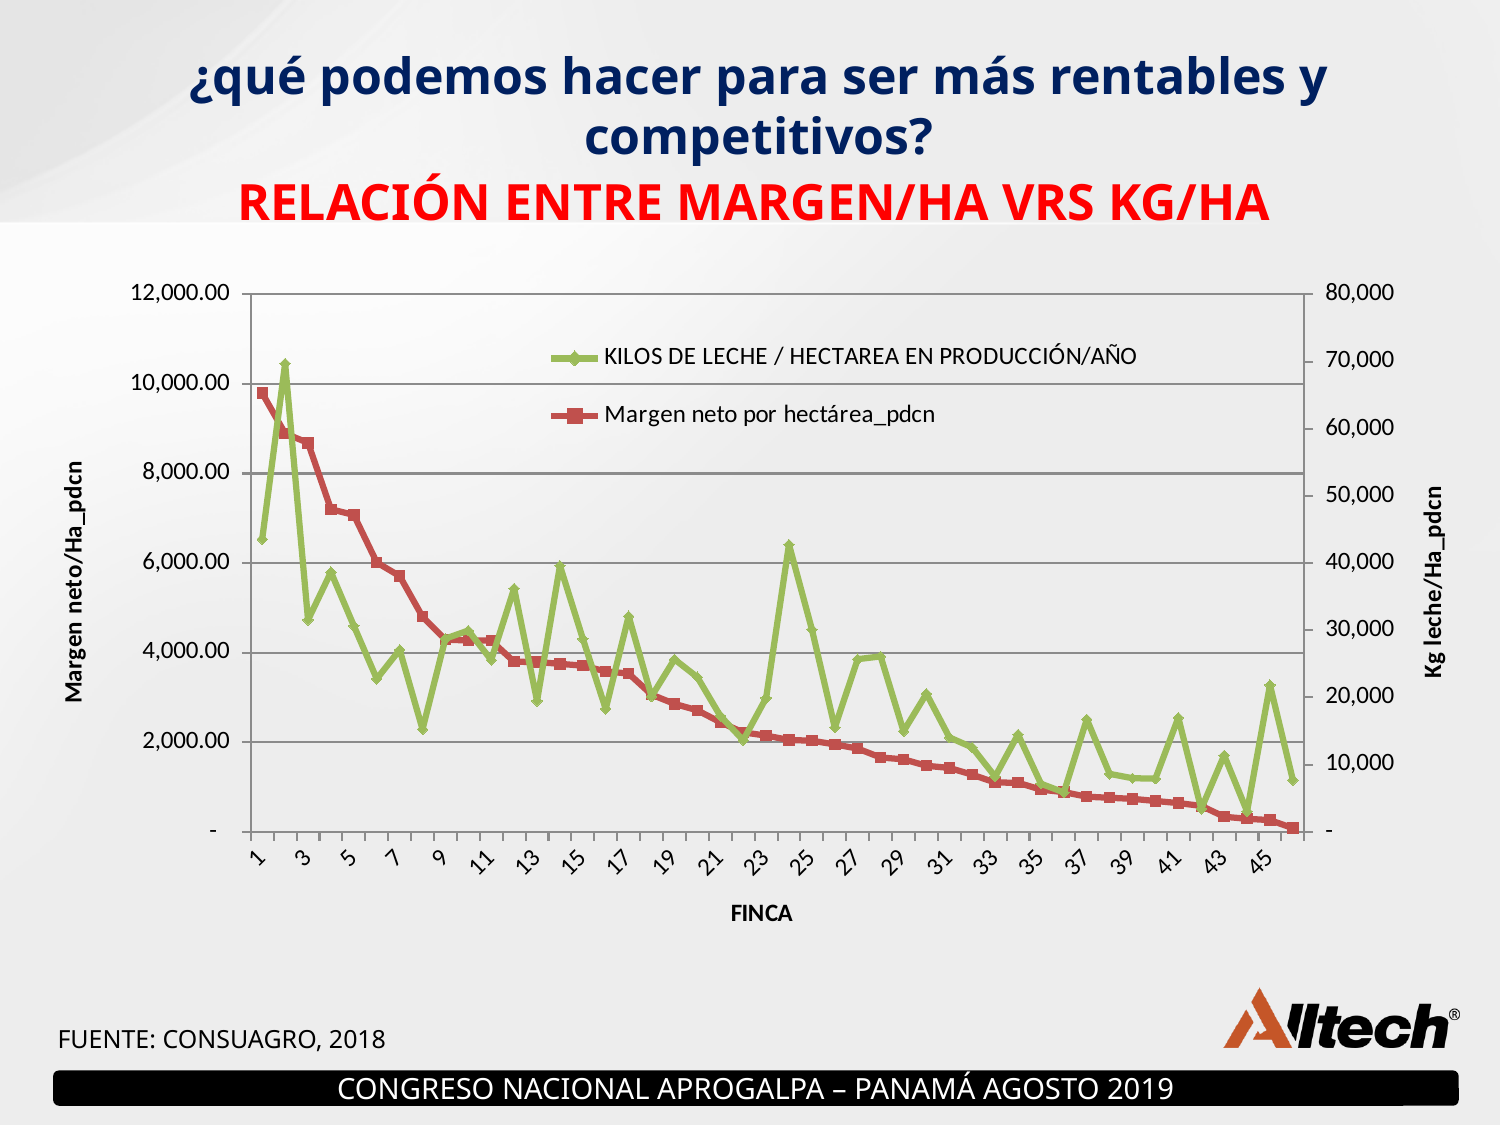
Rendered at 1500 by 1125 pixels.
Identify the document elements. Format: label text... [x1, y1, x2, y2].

picture [0, 0, 1500, 1125]
text_box ¿qué podemos hacer para ser más rentables y competitivos? [17, 36, 1500, 172]
chart [52, 266, 1456, 941]
text_box FUENTE: CONSUAGRO, 2018 [42, 1016, 402, 1062]
text_box CONGRESO NACIONAL APROGALPA – PANAMÁ AGOSTO 2019 [50, 1068, 1461, 1108]
text_box RELACIÓN ENTRE MARGEN/HA vrs KG/HA [53, 163, 1455, 239]
